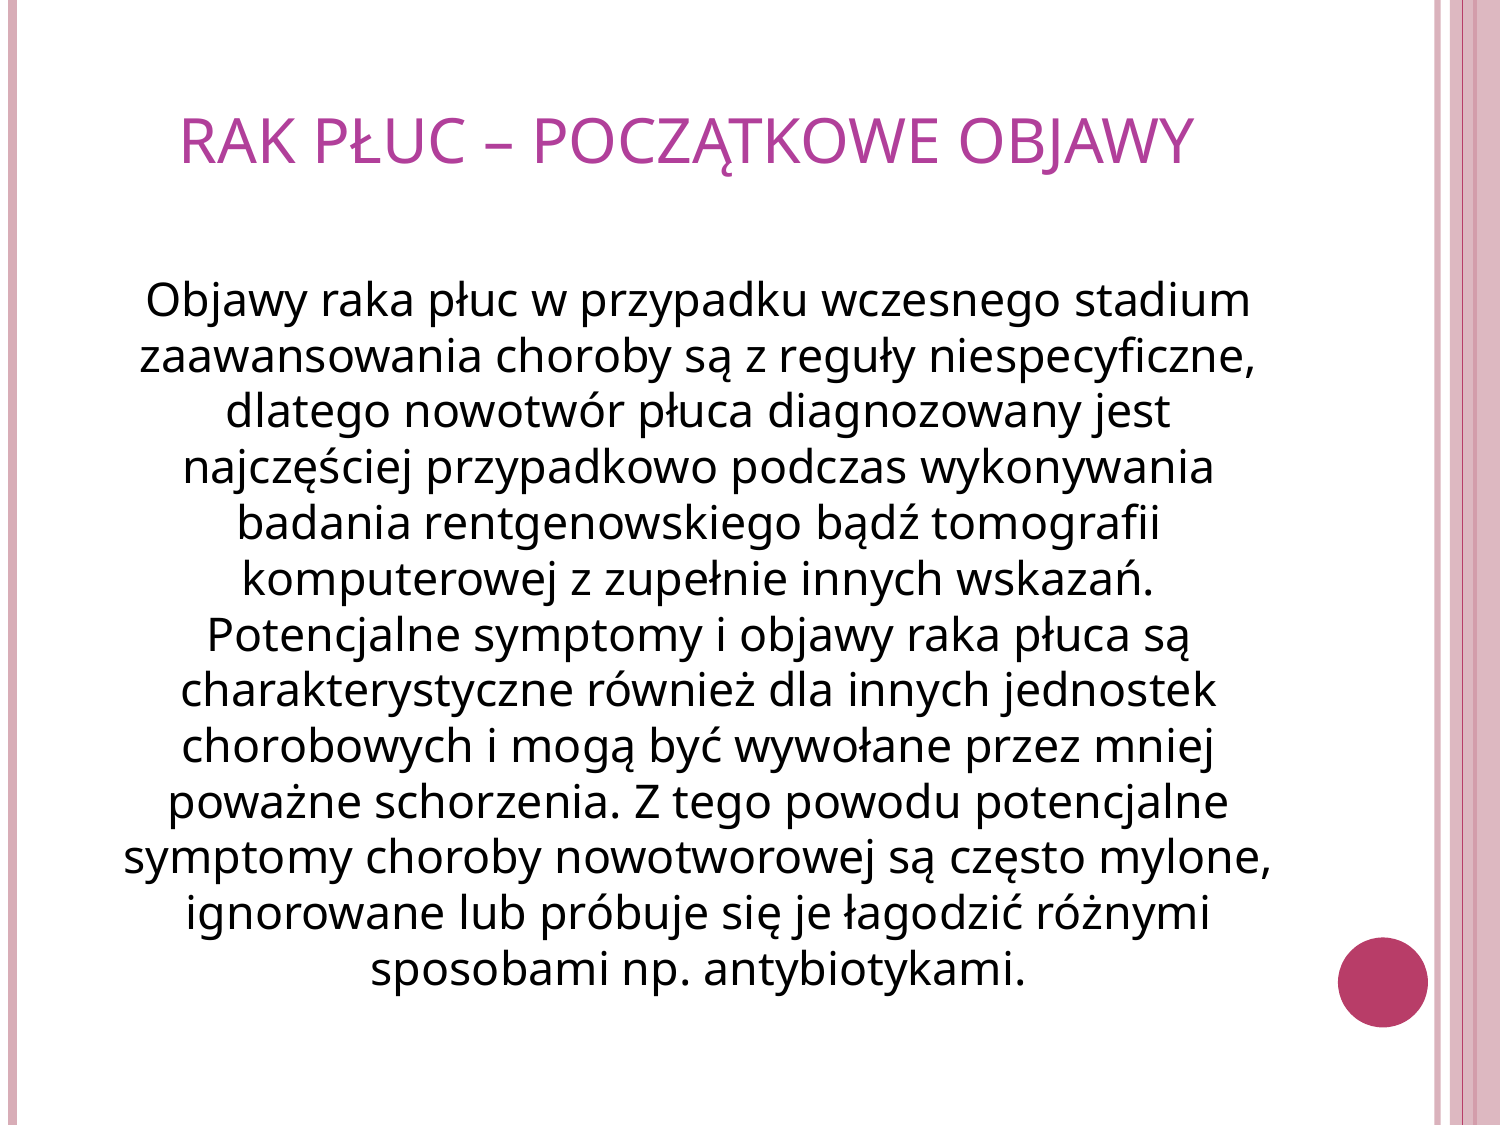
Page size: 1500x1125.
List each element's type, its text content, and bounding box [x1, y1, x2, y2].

title Rak płuc – początkowe objawy [75, 45, 1300, 233]
list Objawy raka płuc w przypadku wczesnego stadium zaawansowania choroby są z reguły niespecyficzne, dlatego nowotwór płuca diagnozowany jest najczęściej przypadkowo podczas wykonywania badania rentgenowskiego bądź tomografii komputerowej z zupełnie innych wskazań. Potencjalne symptomy i objawy raka płuca są charakterystyczne również dla innych jednostek chorobowych i mogą być wywołane przez mniej poważne schorzenia. Z tego powodu potencjalne symptomy choroby nowotworowej są często mylone, ignorowane lub próbuje się je łagodzić różnymi sposobami np. antybiotykami. [75, 262, 1300, 1062]
